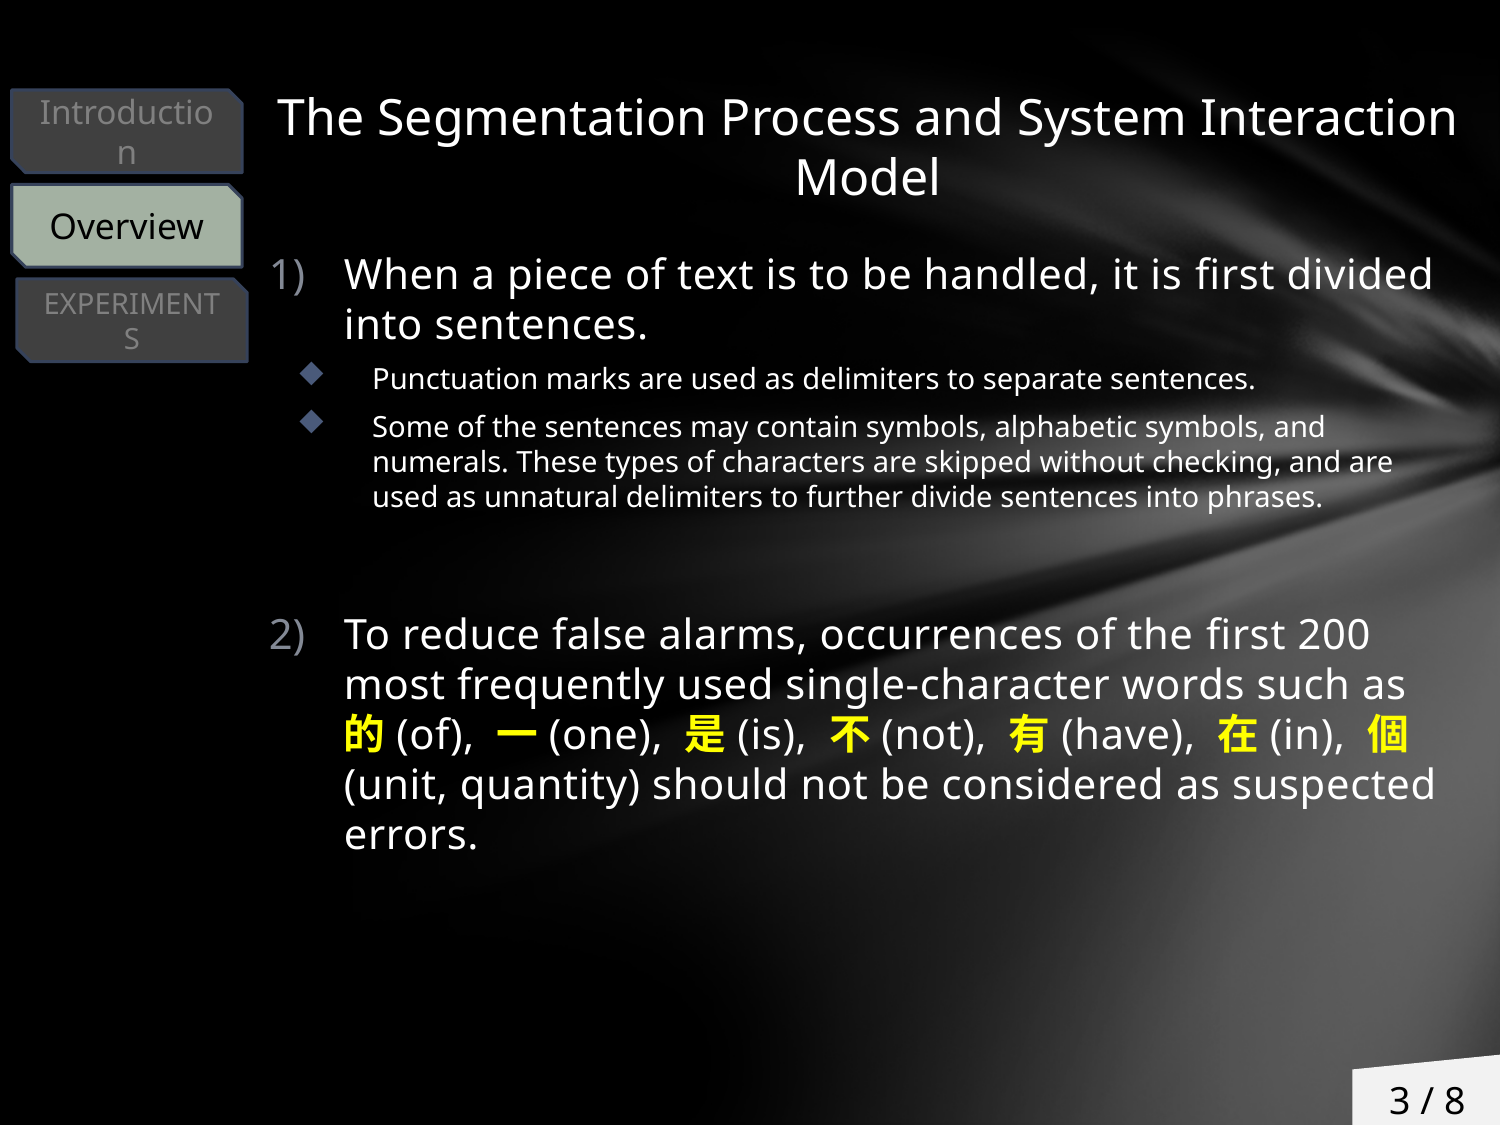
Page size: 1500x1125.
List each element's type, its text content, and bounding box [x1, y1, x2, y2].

text_box Overview [10, 182, 244, 269]
list When a piece of text is to be handled, it is ﬁrst divided into sentences. Punctuation marks are used as delimiters to separate sentences. Some of the sentences may contain symbols, alphabetic symbols, and numerals. These types of characters are skipped without checking, and are used as unnatural delimiters to further divide sentences into phrases. To reduce false alarms, occurrences of the ﬁrst 200 most frequently used single-character words such as 的(of), 一(one), 是(is), 不(not), 有(have), 在(in), 個(unit, quantity) should not be considered as suspected errors. [253, 239, 1483, 1015]
text_box EXPERIMENTS [15, 277, 249, 364]
text_box Introduction [10, 88, 244, 175]
title The Segmentation Process and System Interaction Model [253, 37, 1483, 213]
text_box 3 / 8 [1350, 1053, 1500, 1125]
